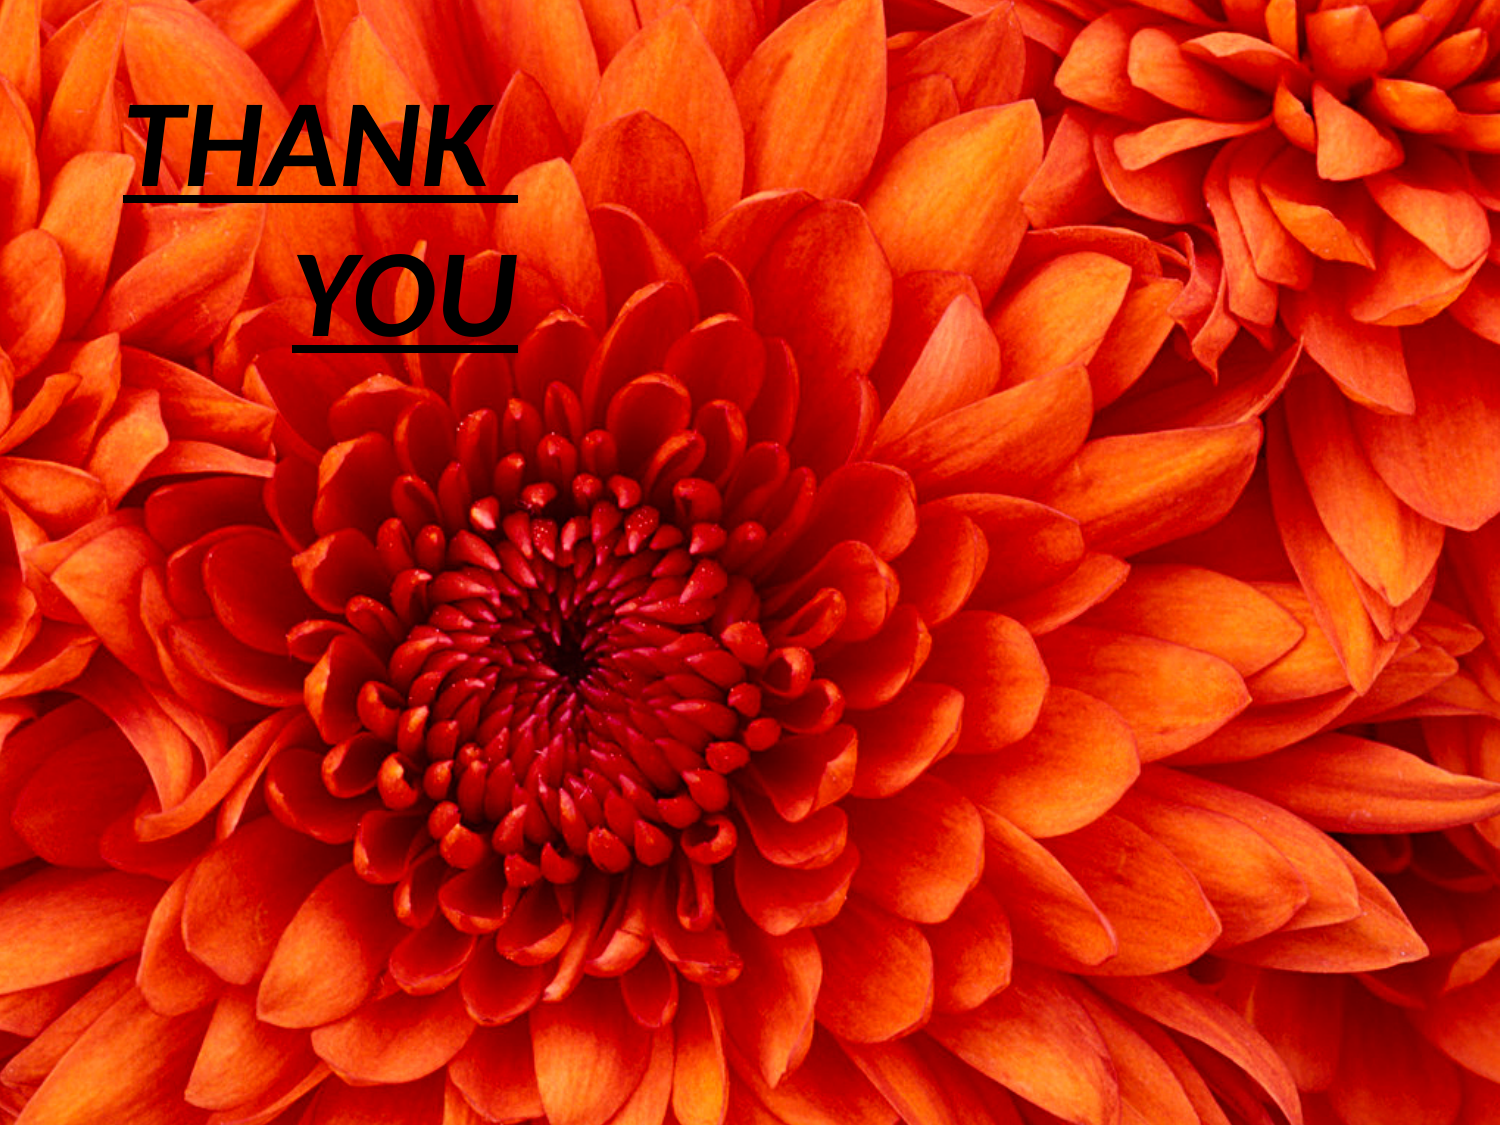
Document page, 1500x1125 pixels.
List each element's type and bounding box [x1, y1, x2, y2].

list [0, 0, 1500, 1125]
